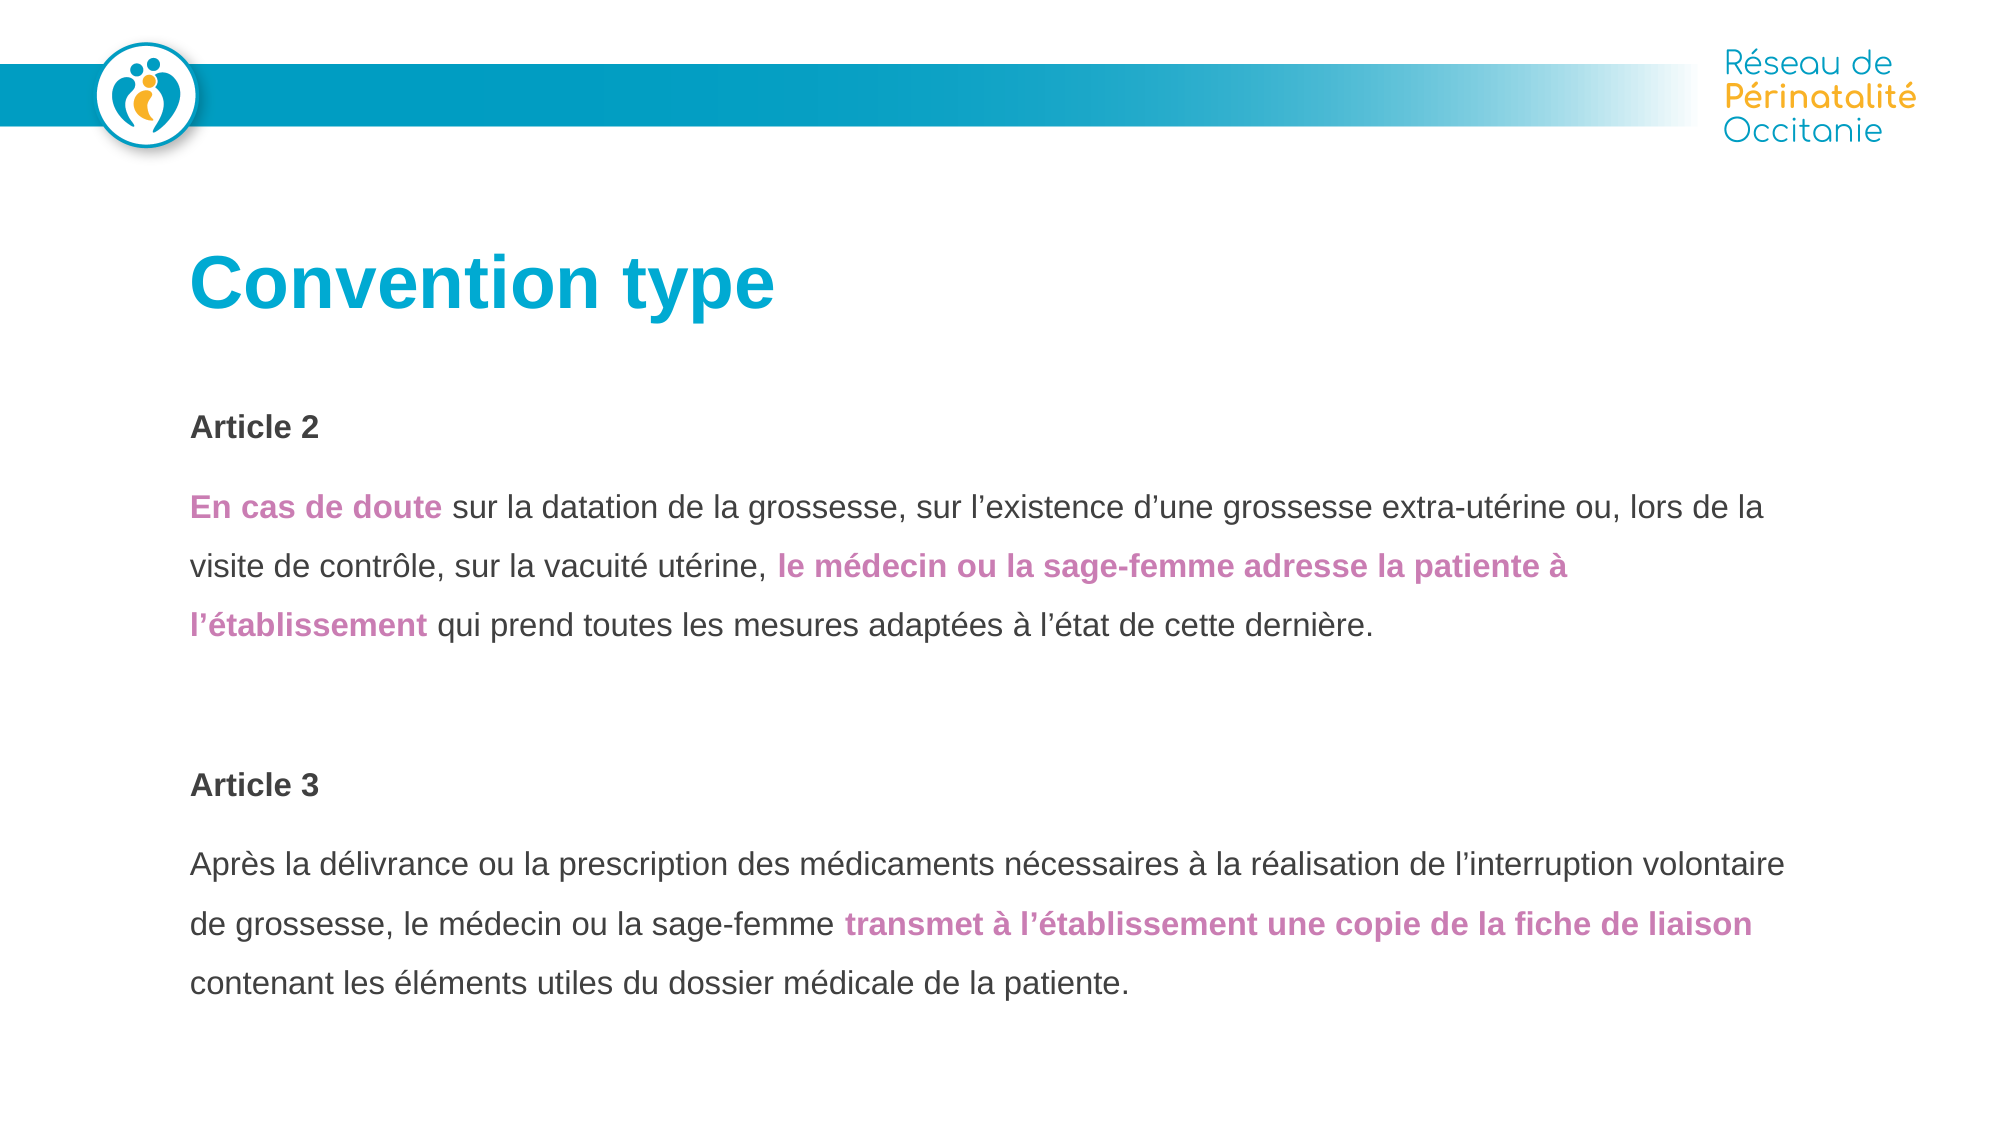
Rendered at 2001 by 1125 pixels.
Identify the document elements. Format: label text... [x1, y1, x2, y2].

picture [0, 1, 1998, 1125]
title Convention type [174, 212, 1826, 357]
picture [97, 46, 195, 144]
list Article 2 En cas de doute sur la datation de la grossesse, sur l’existence d’une grossesse extra-utérine ou, lors de la visite de contrôle, sur la vacuité utérine, le médecin ou la sage-femme adresse la patiente à l’établissement qui prend toutes les mesures adaptées à l’état de cette dernière. Article 3 Après la délivrance ou la prescription des médicaments nécessaires à la réalisation de l’interruption volontaire de grossesse, le médecin ou la sage-femme transmet à l’établissement une copie de la fiche de liaison contenant les éléments utiles du dossier médicale de la patiente. [174, 378, 1826, 1013]
